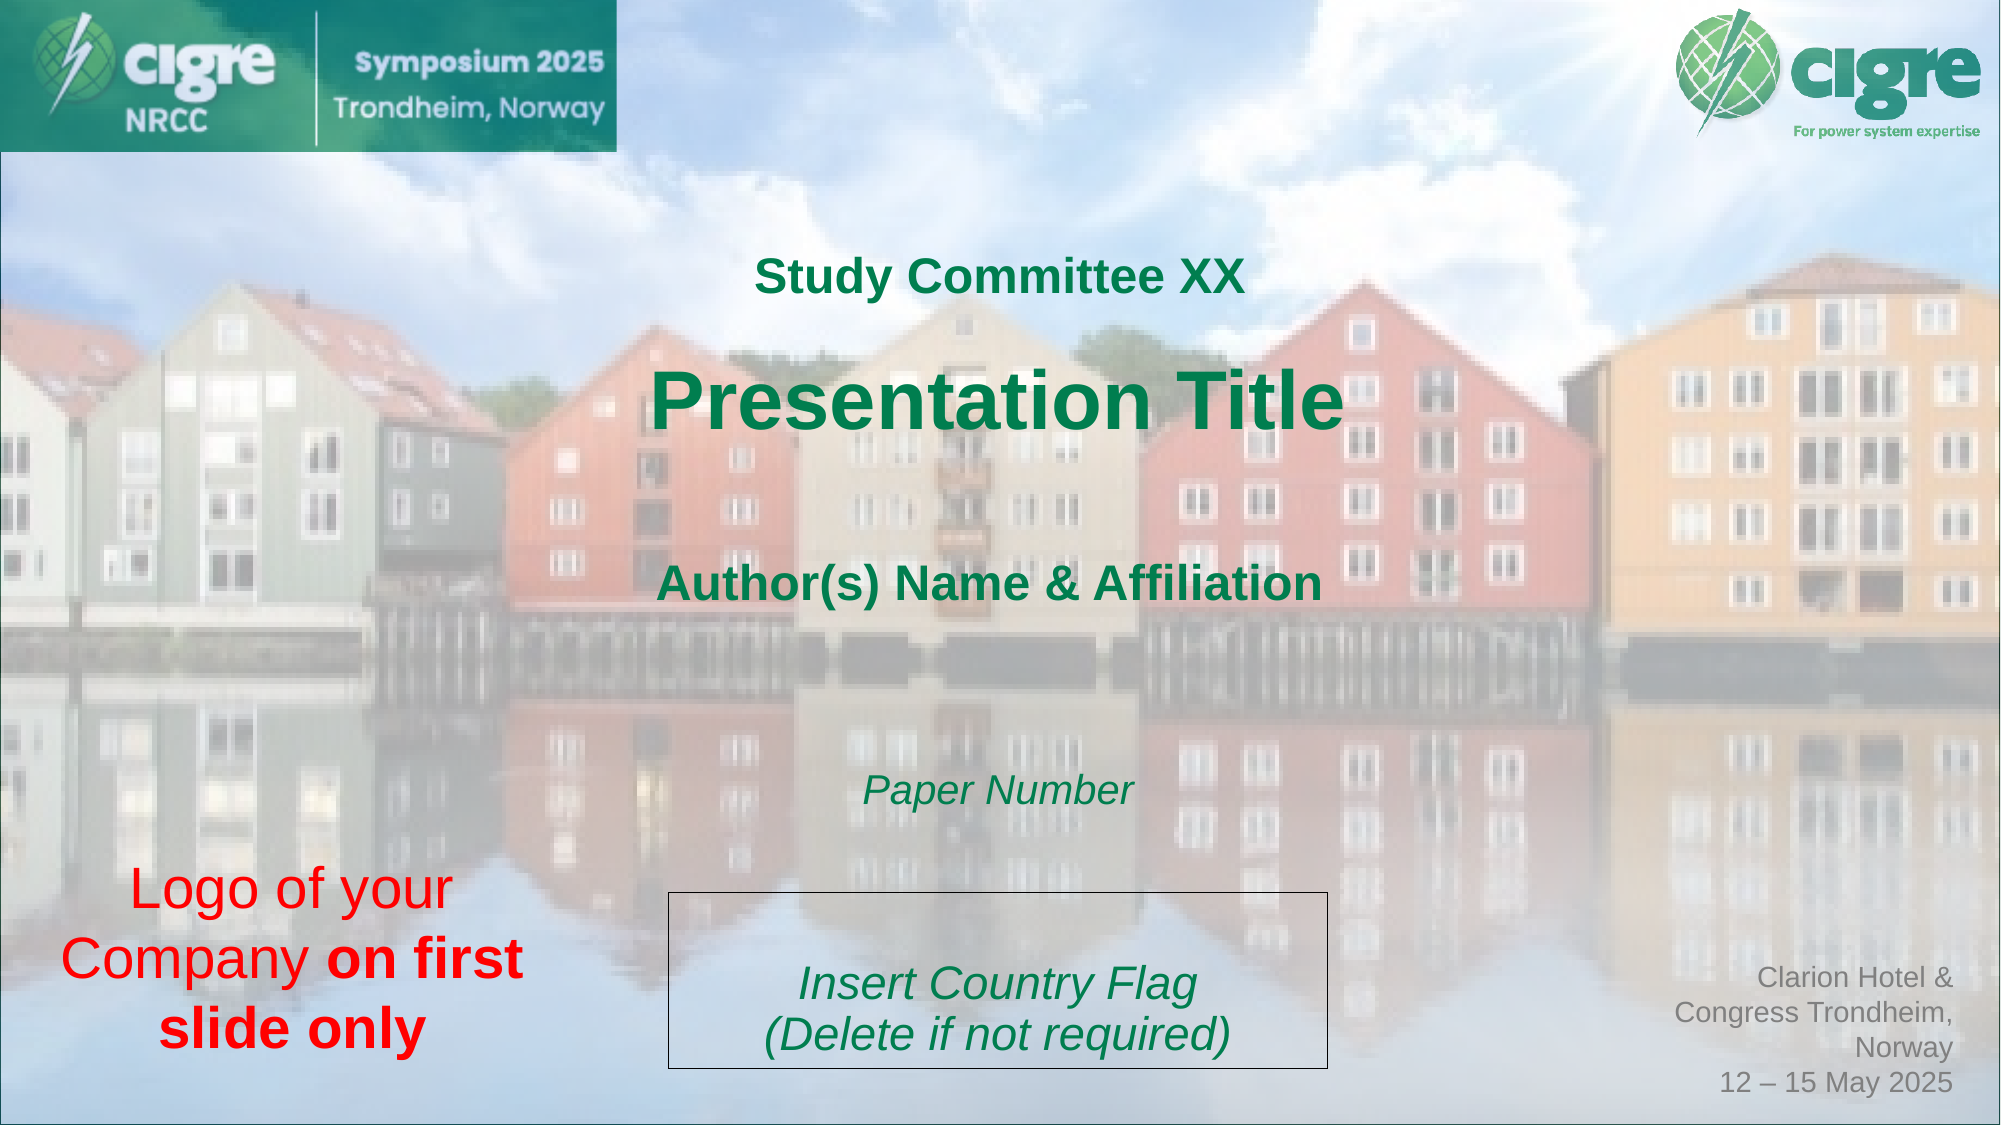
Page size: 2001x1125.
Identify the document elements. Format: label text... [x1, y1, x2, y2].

text_box Author(s) Name & Affiliation [556, 470, 1423, 694]
text_box Logo of your Company on first slide only [0, 842, 586, 1068]
picture [0, 0, 617, 152]
title Presentation Title [0, 341, 1997, 465]
picture [1665, 0, 1991, 152]
text_box Insert Country Flag (Delete if not required) [668, 892, 1328, 1069]
list Study Committee XX [0, 216, 2000, 339]
text_box Paper Number [668, 698, 1328, 843]
